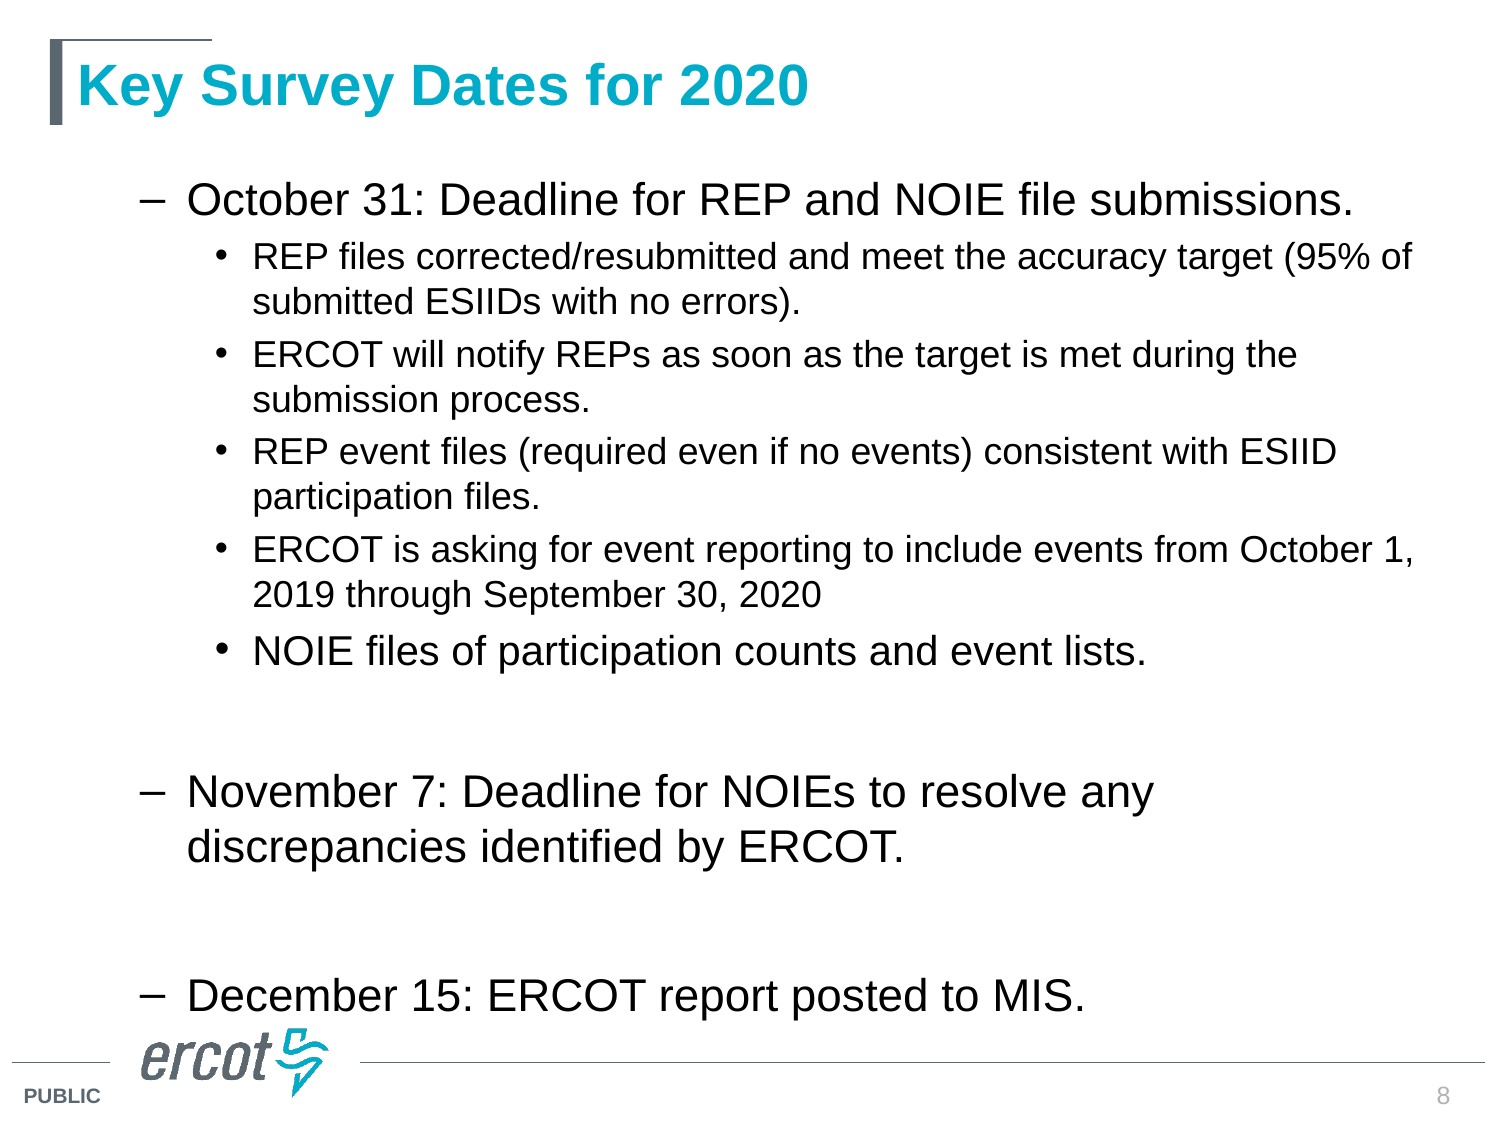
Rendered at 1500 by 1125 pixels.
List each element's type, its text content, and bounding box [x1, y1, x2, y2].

list October 31: Deadline for REP and NOIE file submissions. REP files corrected/resubmitted and meet the accuracy target (95% of submitted ESIIDs with no errors). ERCOT will notify REPs as soon as the target is met during the submission process. REP event files (required even if no events) consistent with ESIID participation files. ERCOT is asking for event reporting to include events from October 1, 2019 through September 30, 2020 NOIE files of participation counts and event lists. November 7: Deadline for NOIEs to resolve any discrepancies identified by ERCOT. December 15: ERCOT report posted to MIS. [50, 162, 1450, 992]
slide_number 8 [1400, 1076, 1488, 1113]
picture [137, 1024, 332, 1100]
title Key Survey Dates for 2020 [62, 39, 1450, 125]
